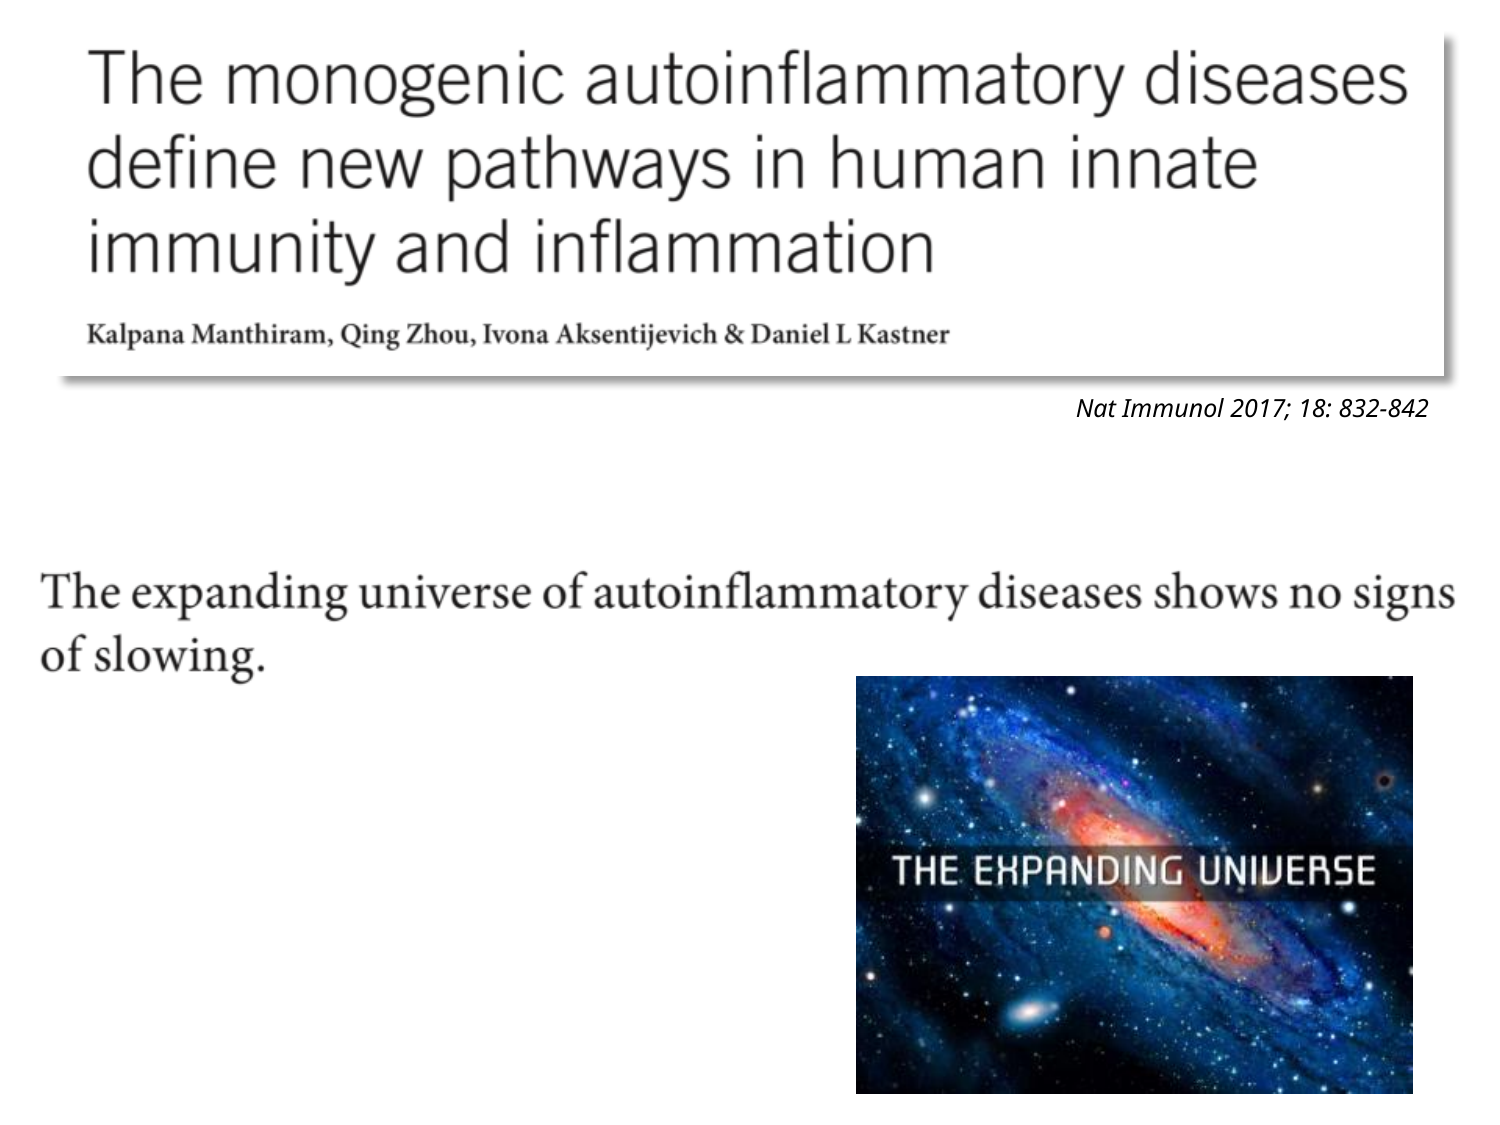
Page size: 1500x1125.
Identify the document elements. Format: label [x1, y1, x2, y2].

picture [27, 562, 1473, 1094]
text_box [55, 30, 1445, 431]
